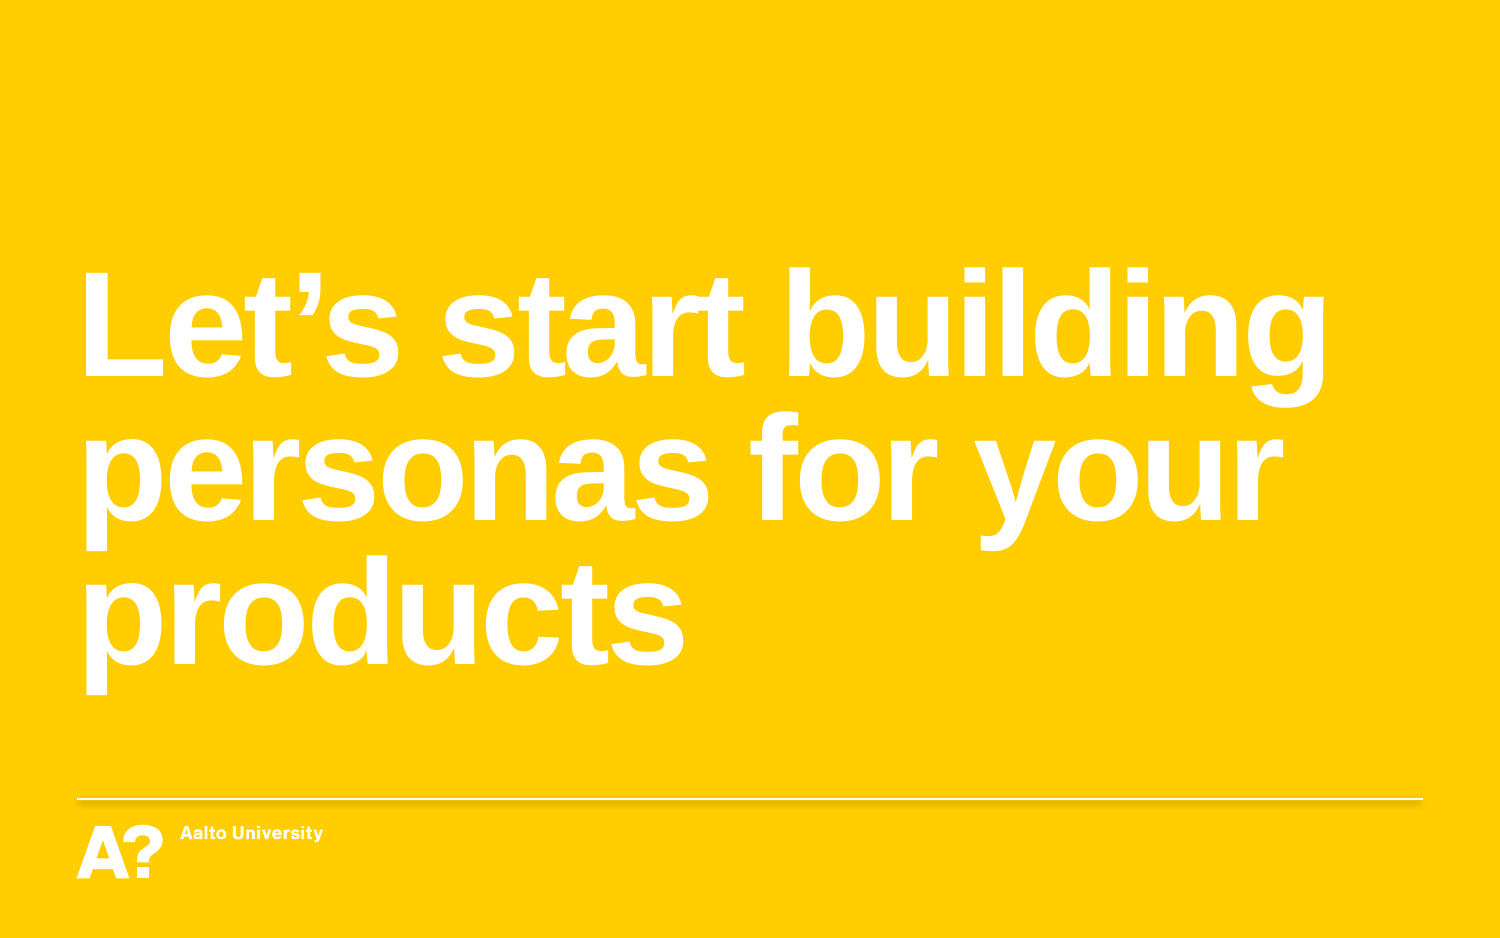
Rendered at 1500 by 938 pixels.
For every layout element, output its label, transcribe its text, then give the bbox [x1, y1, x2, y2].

title Let’s start building personas for your products [76, 261, 1424, 622]
